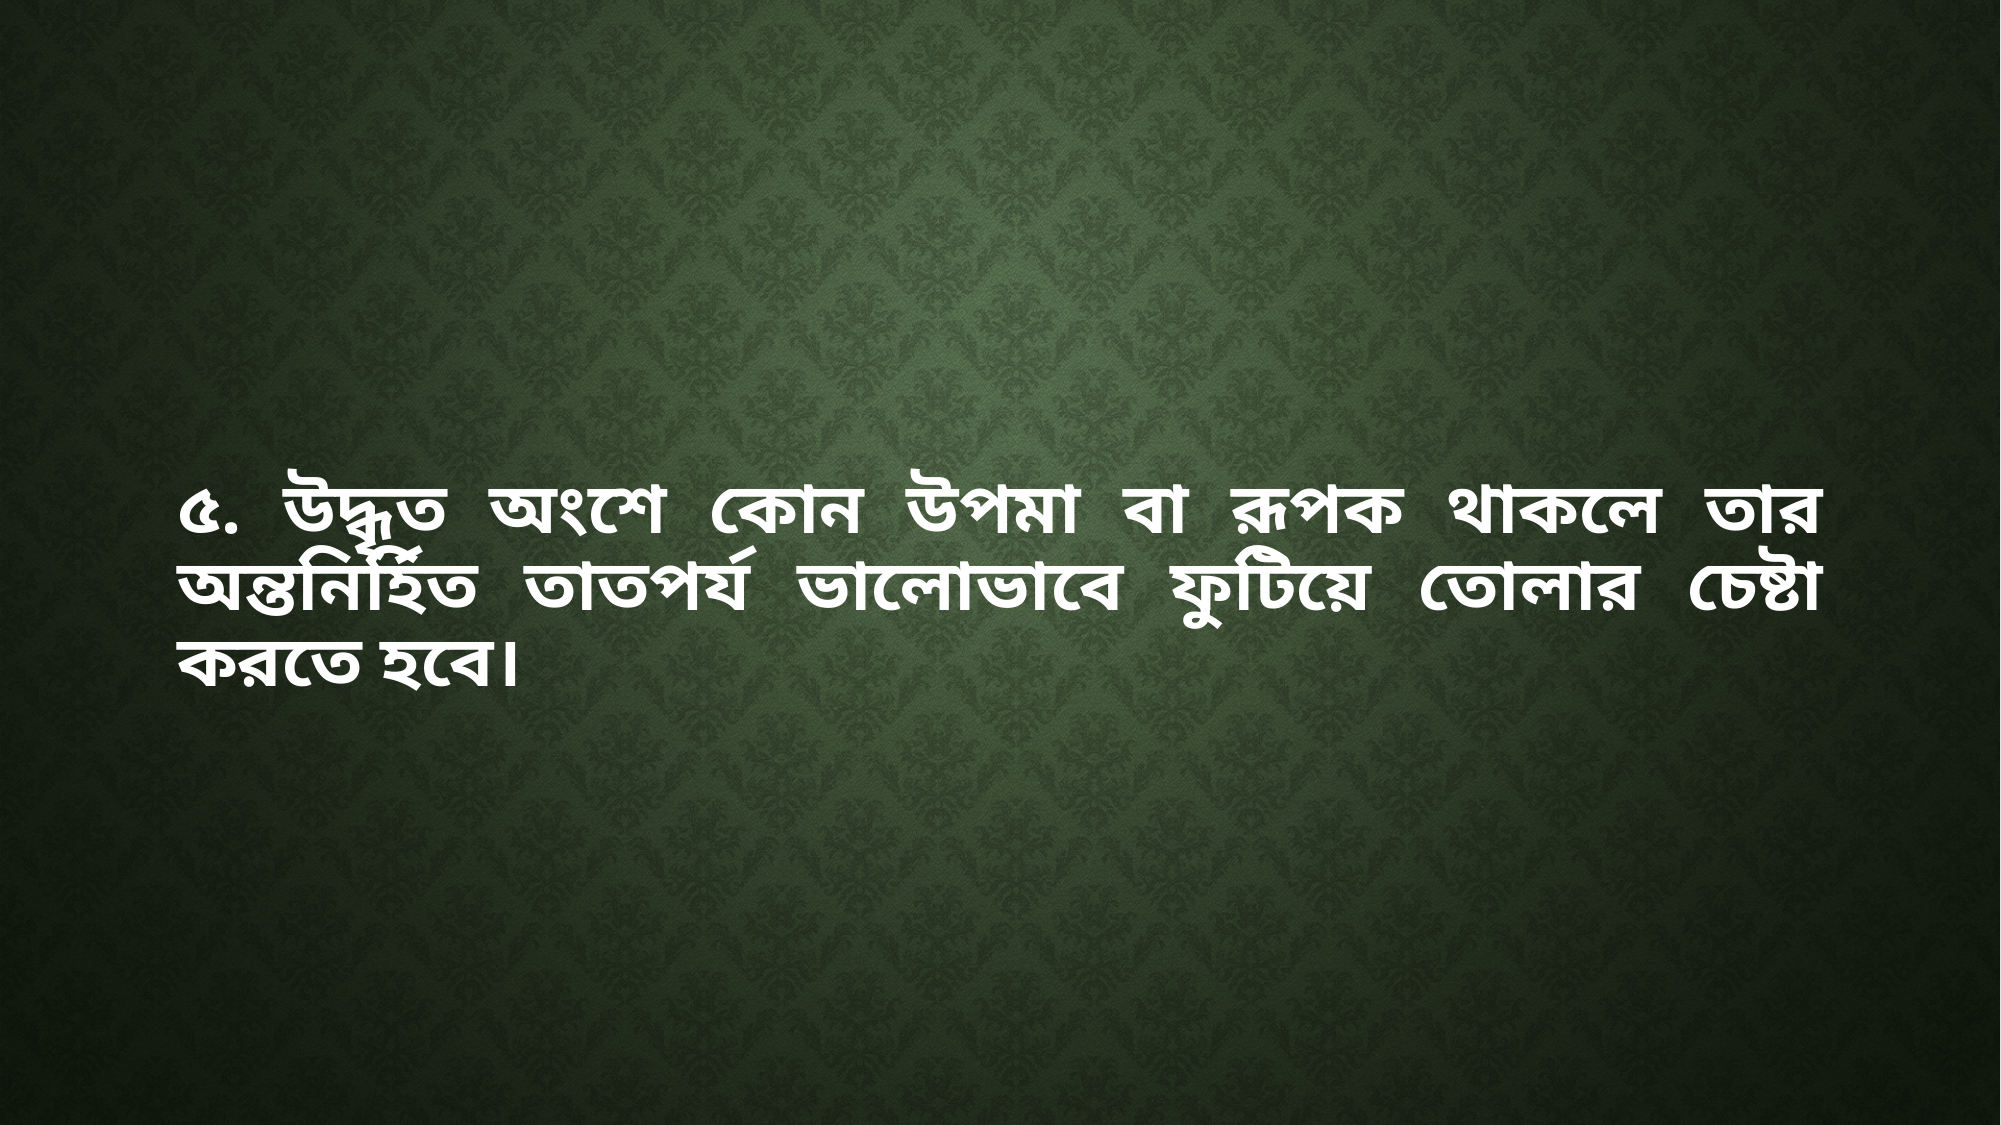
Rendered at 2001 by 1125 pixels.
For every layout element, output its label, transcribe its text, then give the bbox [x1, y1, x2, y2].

text_box ৫. উদ্ধৃত অংশে কোন উপমা বা রূপক থাকলে তার অন্তনির্হিত তাতপর্য ভালোভাবে ফুটিয়ে তোলার চেষ্টা করতে হবে। [162, 465, 1838, 660]
